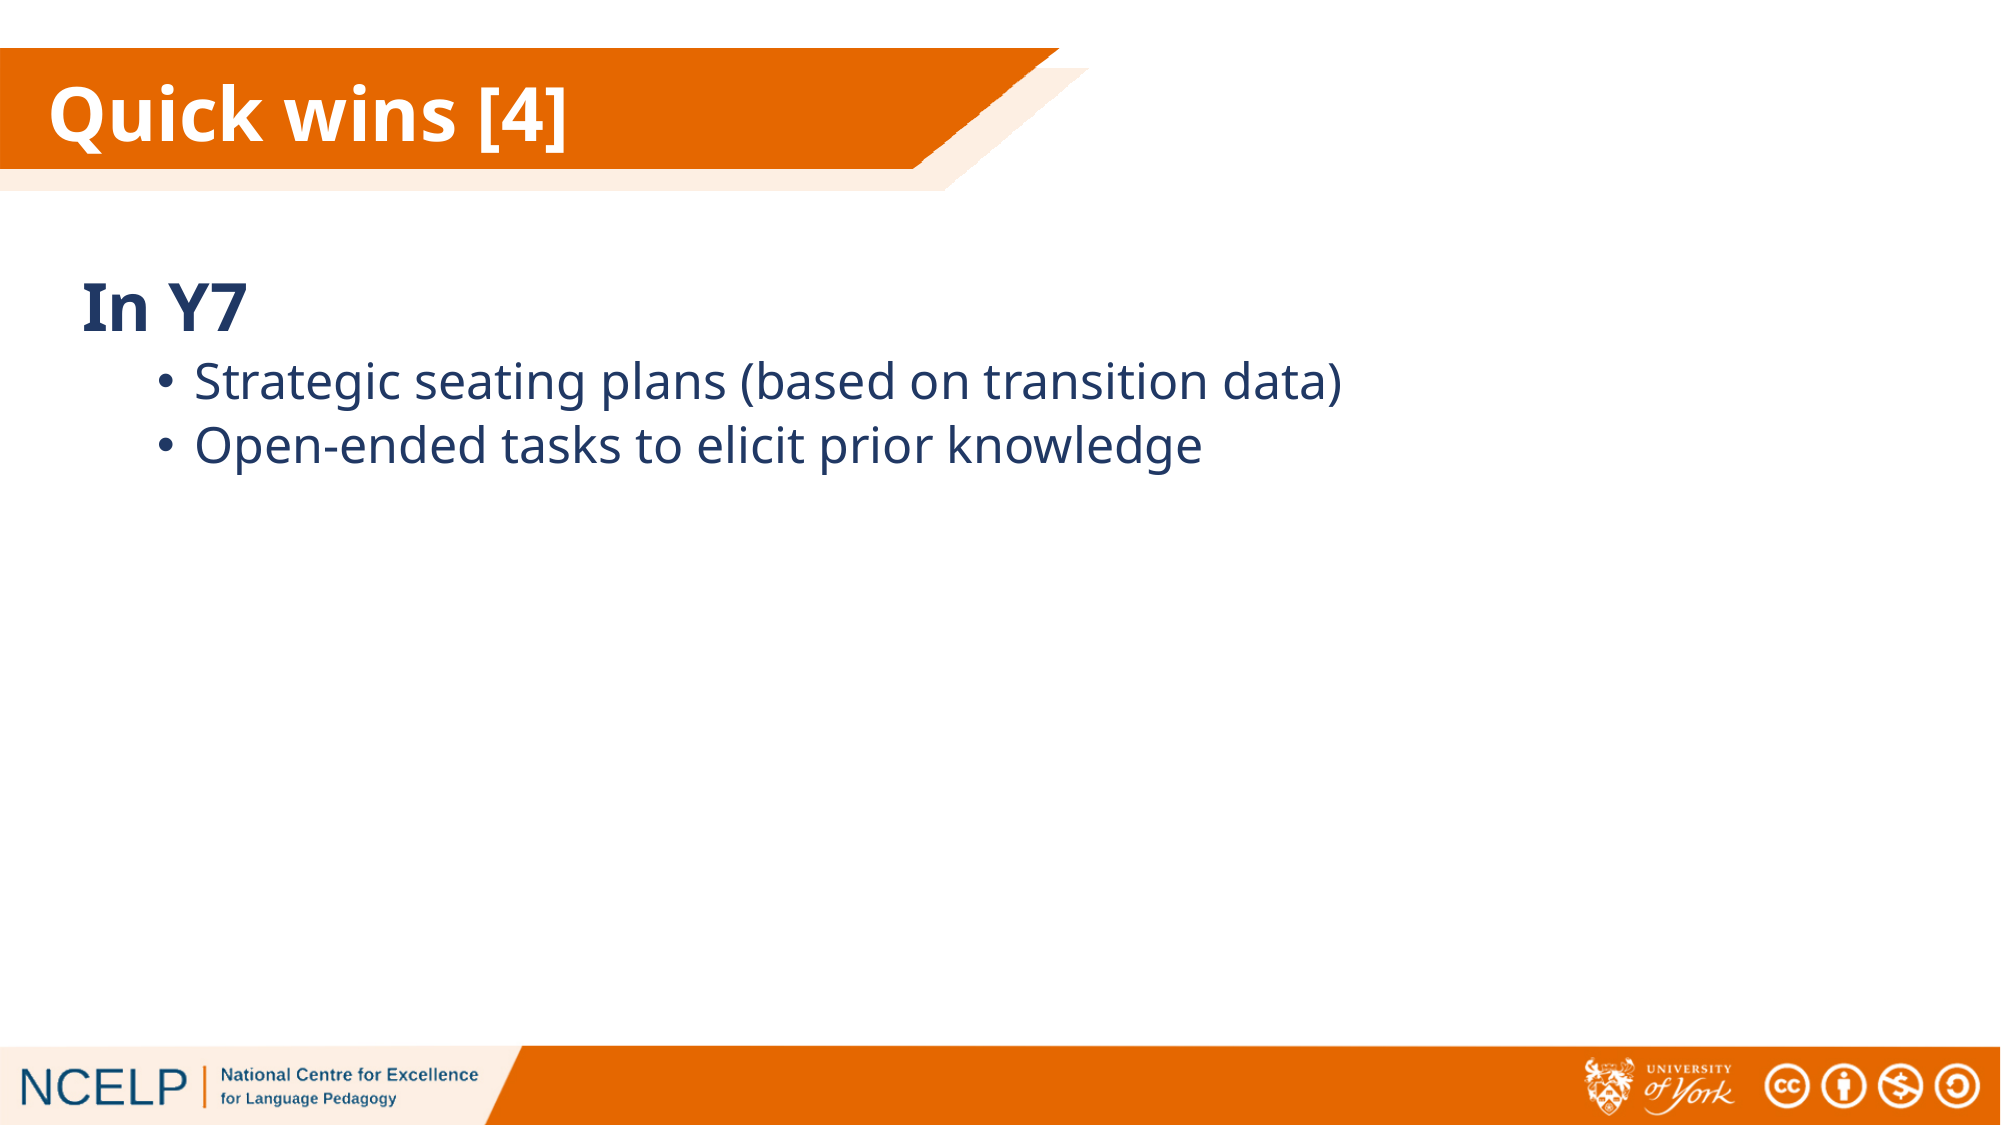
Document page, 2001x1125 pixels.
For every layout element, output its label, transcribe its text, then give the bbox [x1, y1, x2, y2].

list In Y7 Strategic seating plans (based on transition data) Open-ended tasks to elicit prior knowledge [67, 266, 1793, 980]
picture [0, 0, 2001, 1125]
title Quick wins [4] [32, 8, 1758, 226]
